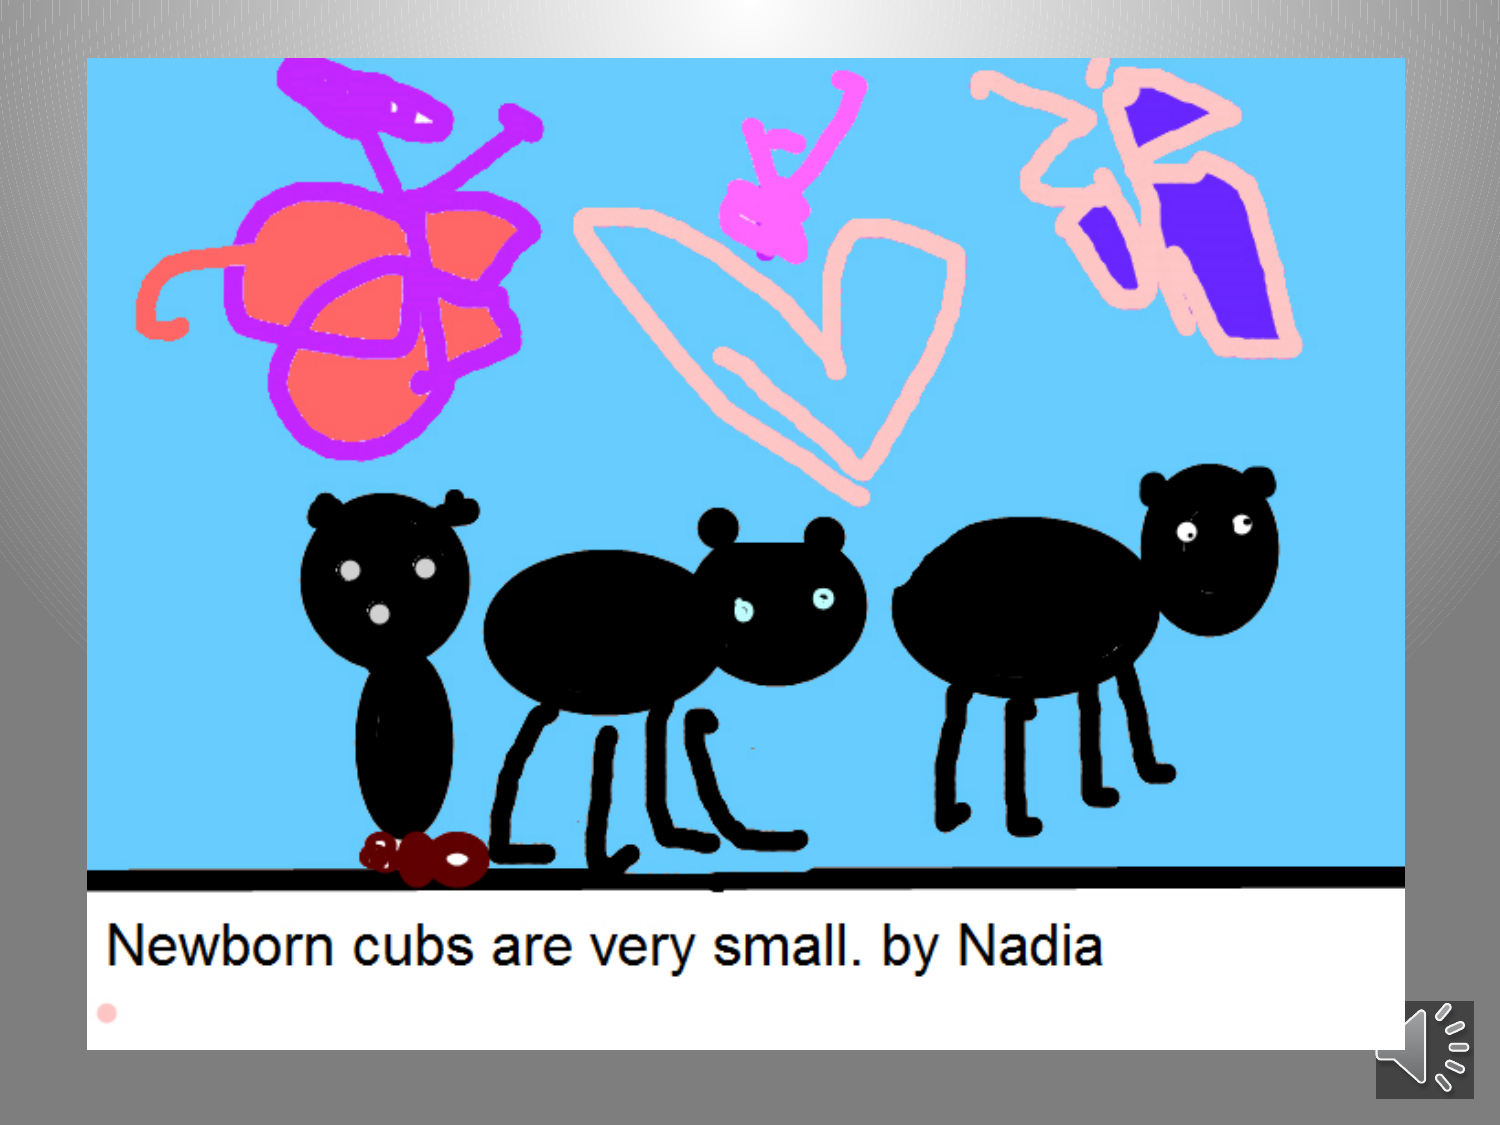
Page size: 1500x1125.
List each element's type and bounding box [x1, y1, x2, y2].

picture [1374, 999, 1476, 1101]
list [87, 58, 1406, 1051]
